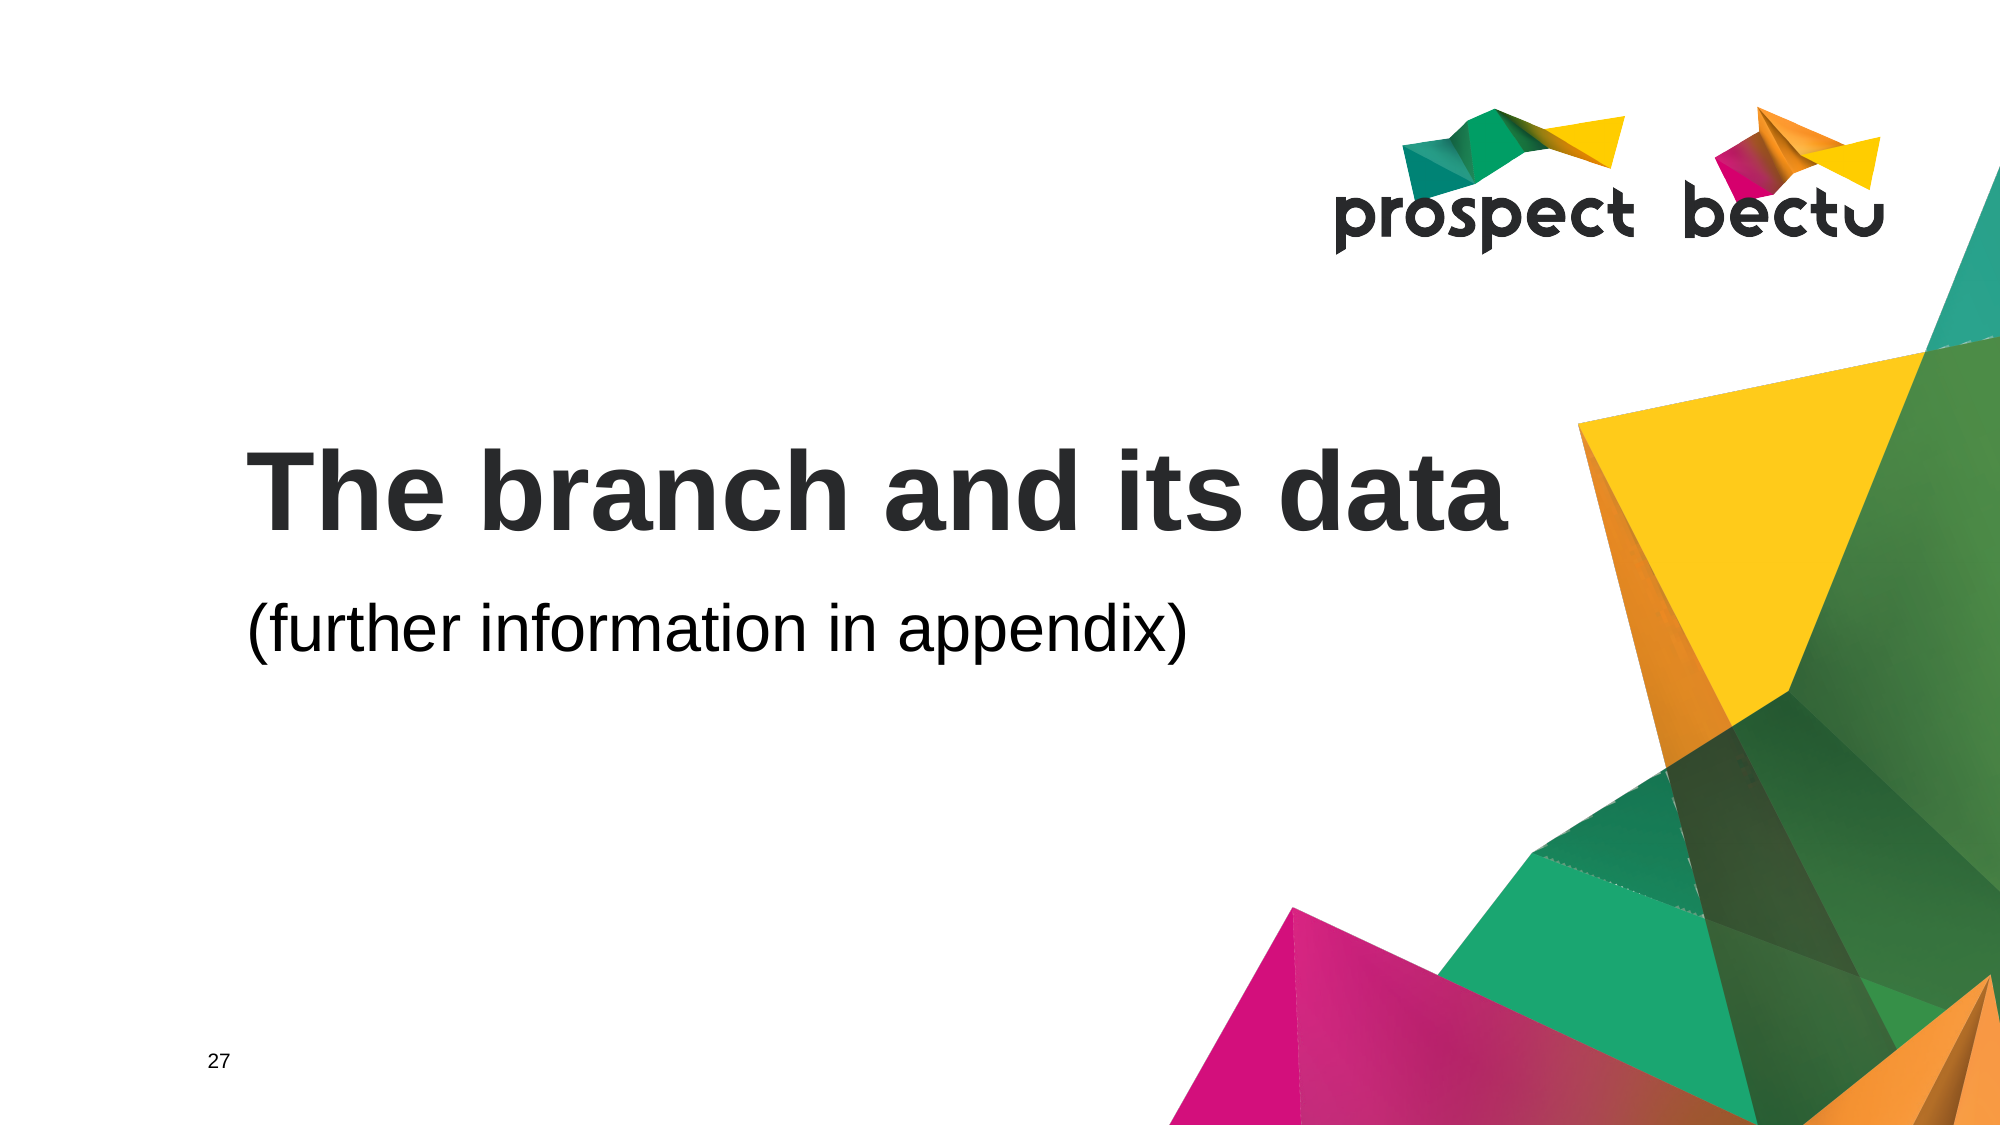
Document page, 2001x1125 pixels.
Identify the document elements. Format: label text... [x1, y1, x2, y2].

picture [1169, 0, 2000, 1125]
text_box (further information in appendix) [246, 534, 1697, 665]
title The branch and its data [246, 357, 1550, 534]
